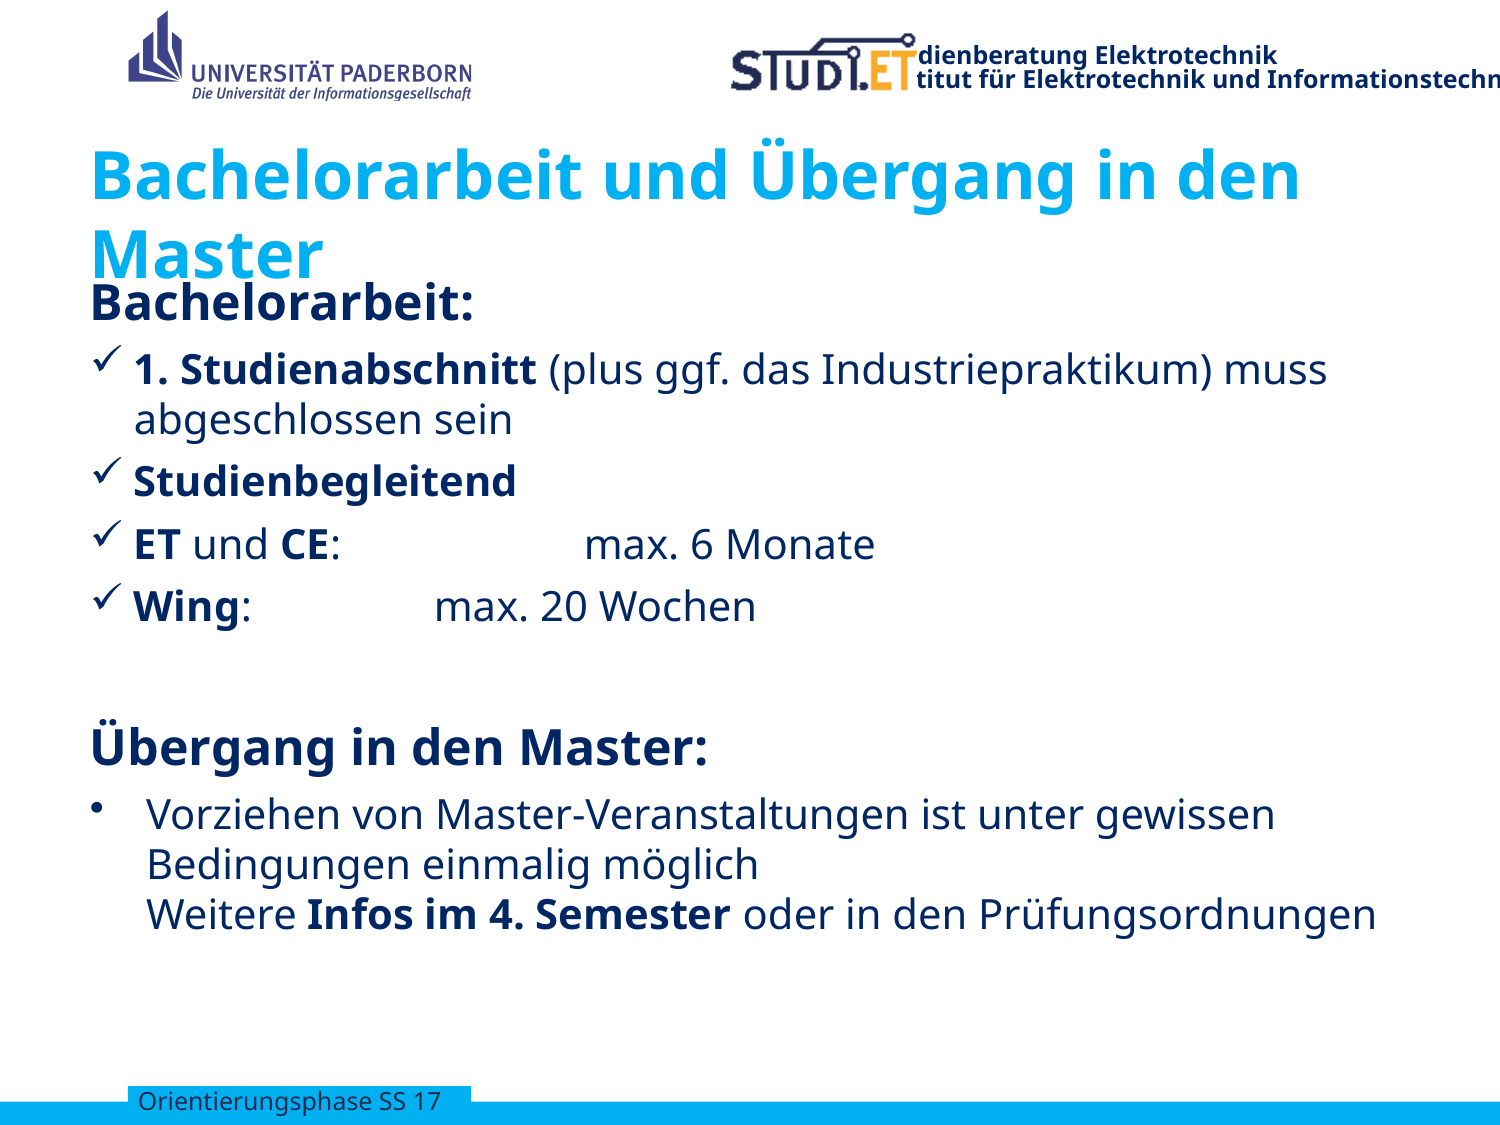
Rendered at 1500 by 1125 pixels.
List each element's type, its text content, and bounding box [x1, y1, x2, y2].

title Bachelorarbeit und Übergang in den Master [75, 45, 1482, 233]
picture [730, 32, 917, 45]
list Bachelorarbeit: 1. Studienabschnitt (plus ggf. das Industriepraktikum) muss abgeschlossen sein Studienbegleitend ET und CE: max. 6 Monate Wing: max. 20 Wochen Übergang in den Master: Vorziehen von Master-Veranstaltungen ist unter gewissen Bedingungen einmalig möglich Weitere Infos im 4. Semester oder in den Prüfungsordnungen [75, 262, 1425, 1071]
